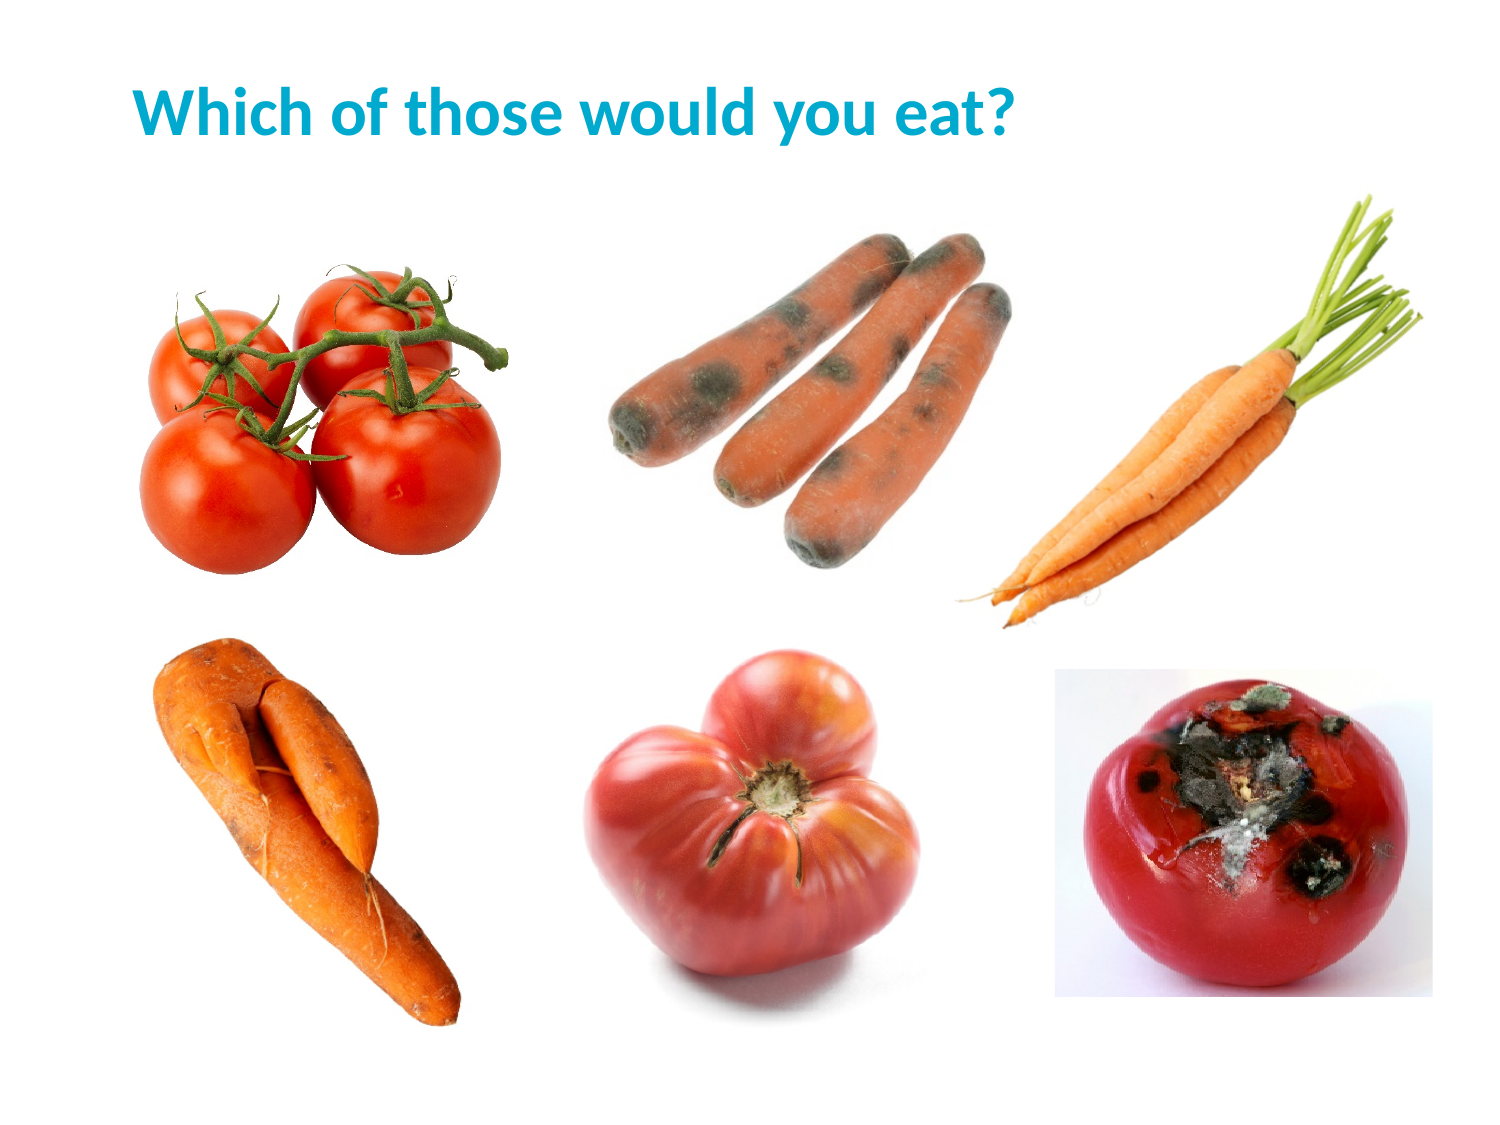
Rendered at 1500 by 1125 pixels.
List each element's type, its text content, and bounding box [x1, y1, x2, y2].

picture [115, 100, 1491, 1071]
picture [137, 261, 516, 582]
text_box Which of those would you eat? [118, 59, 1468, 176]
